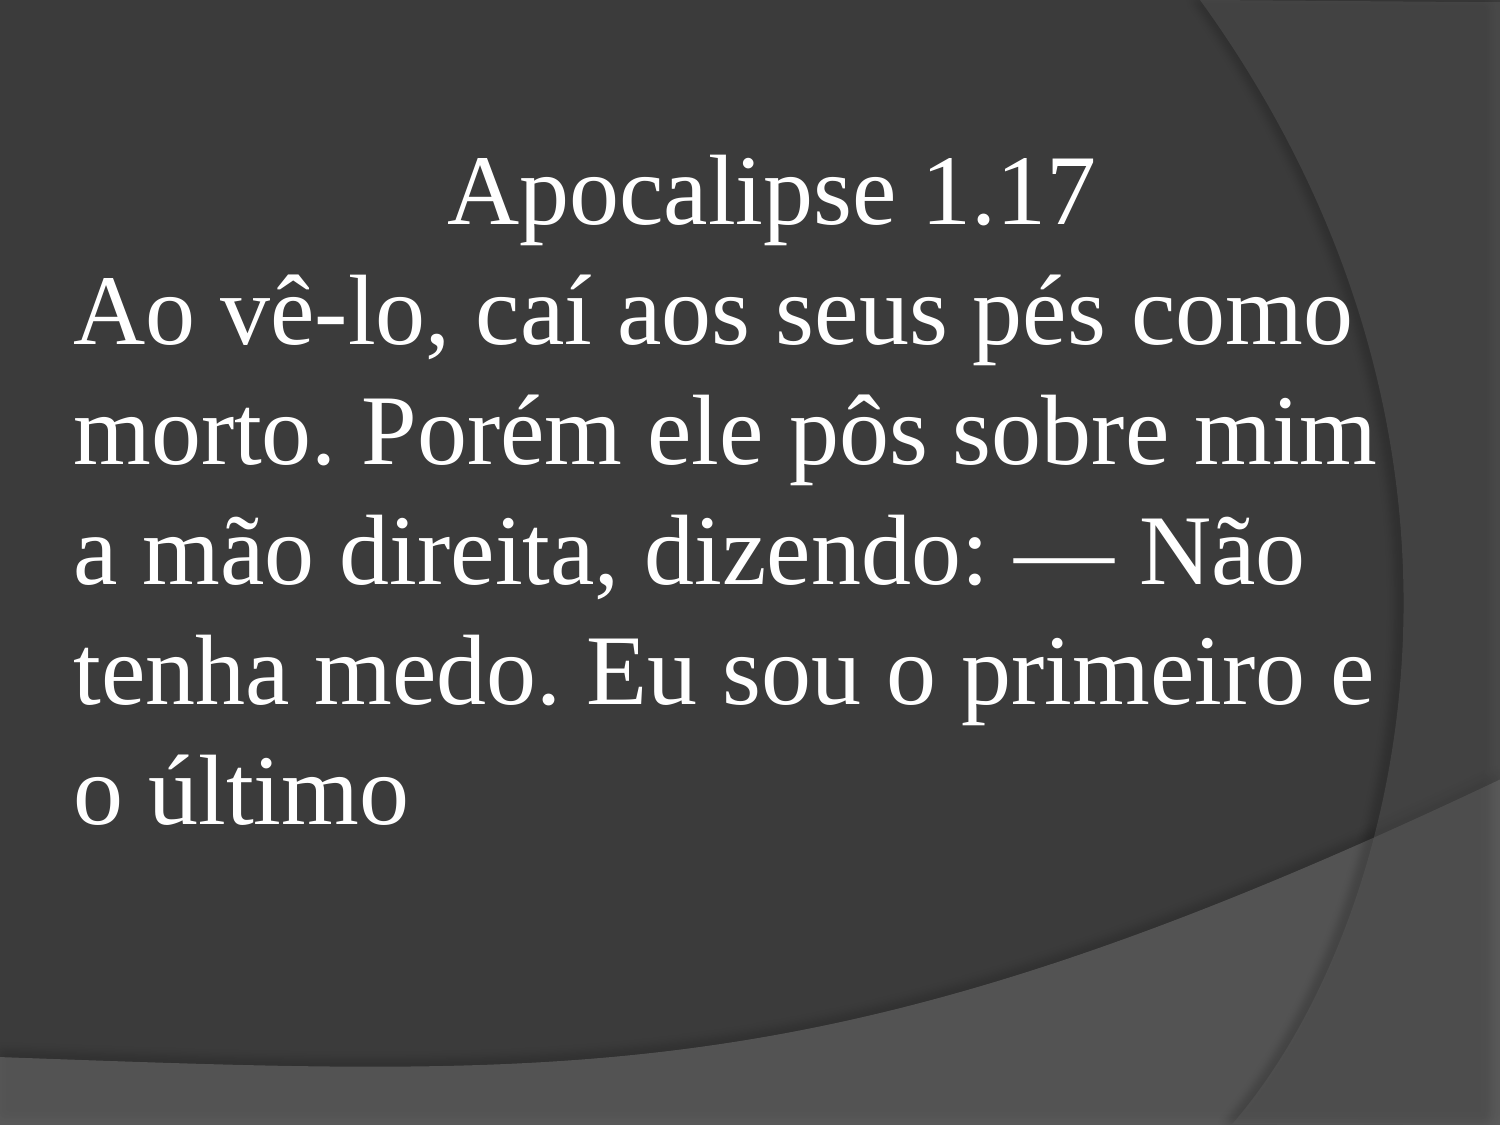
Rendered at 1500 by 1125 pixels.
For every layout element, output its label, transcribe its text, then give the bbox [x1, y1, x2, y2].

text_box Apocalipse 1.17 Ao vê-lo, caí aos seus pés como morto. Porém ele pôs sobre mim a mão direita, dizendo: — Não tenha medo. Eu sou o primeiro e o último [58, 117, 1407, 972]
